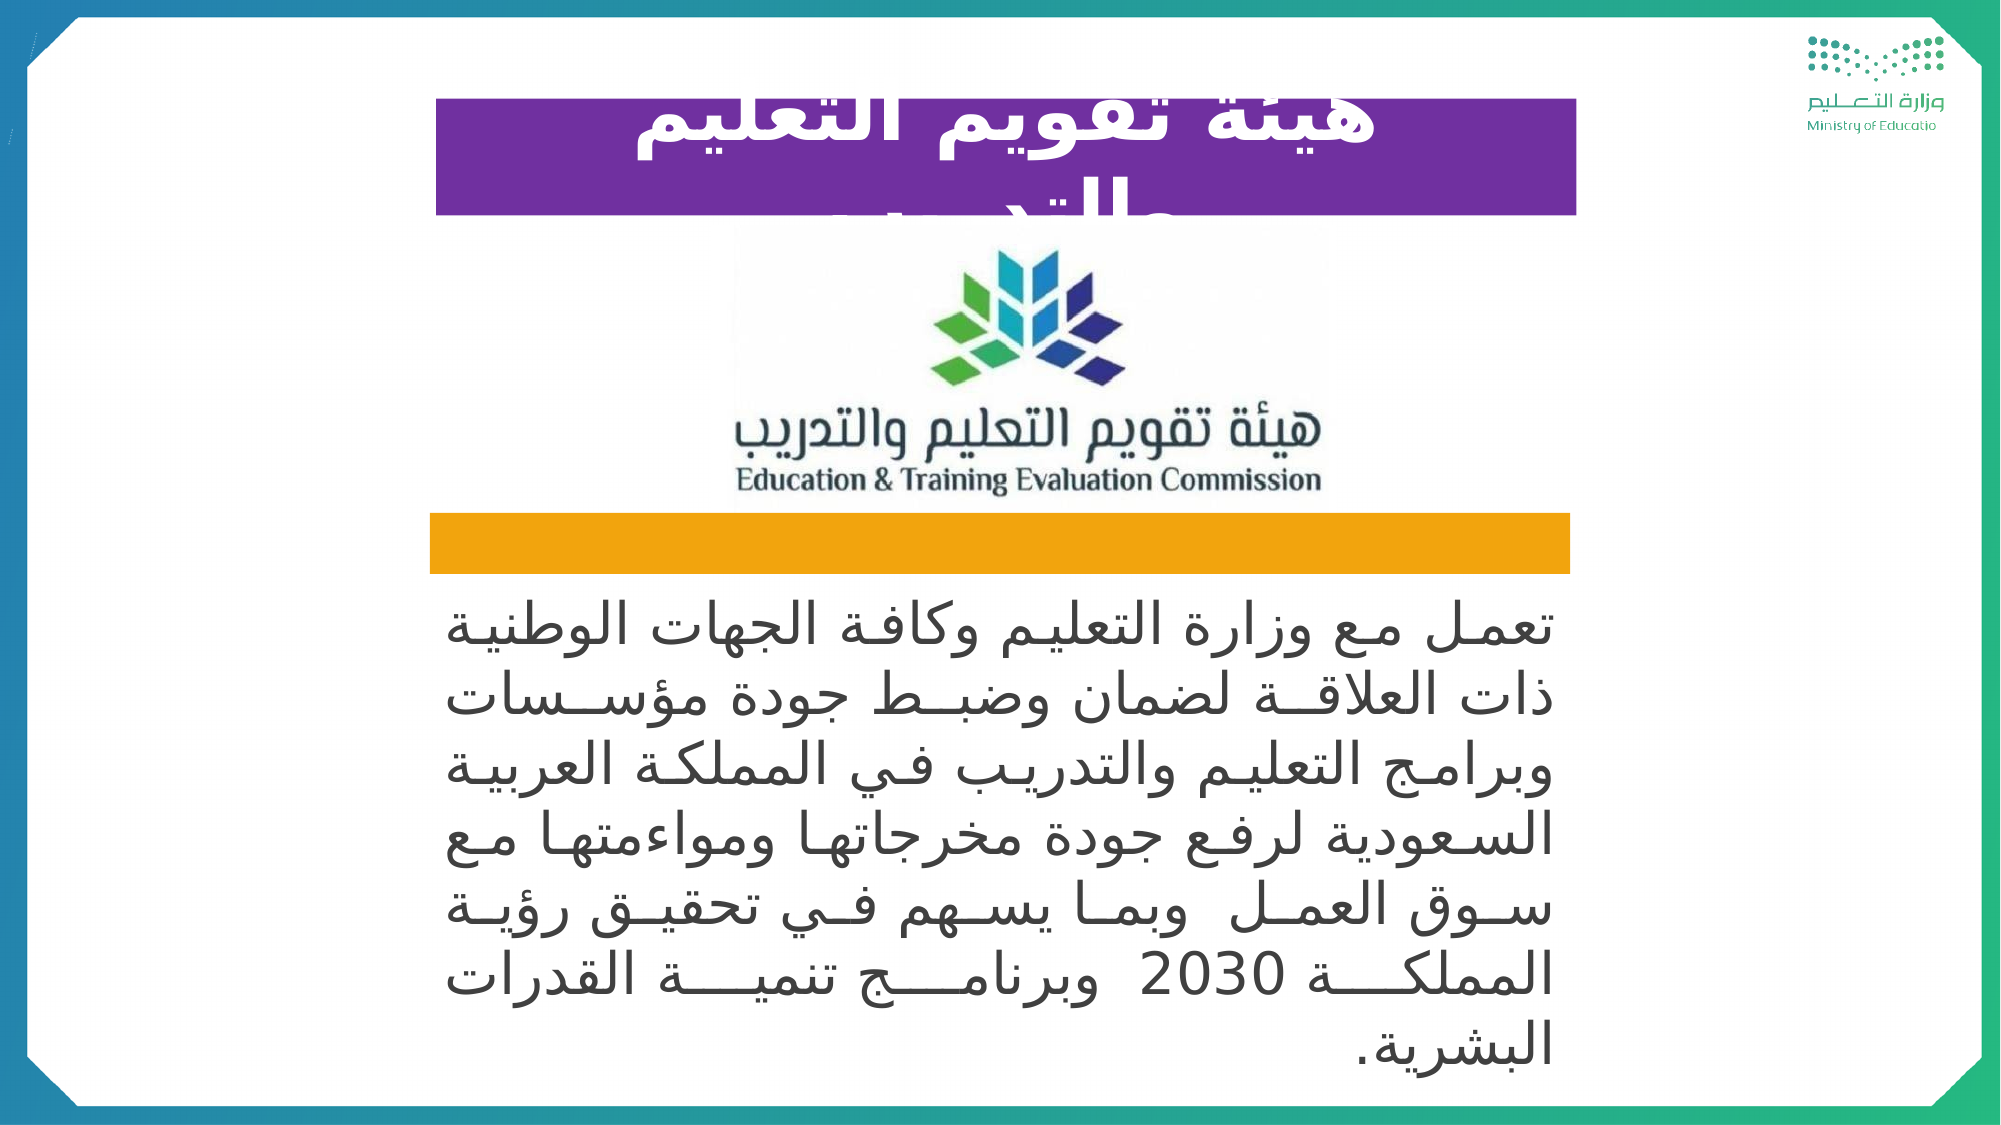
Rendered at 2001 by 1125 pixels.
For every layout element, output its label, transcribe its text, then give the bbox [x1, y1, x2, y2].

picture [0, 0, 2001, 1125]
text_box تعمل مع وزارة التعليم وكافة الجهات الوطنية ذات العلاقة لضمان وضبط جودة مؤسسات وبرامج التعليم والتدريب في المملكة العربية السعودية لرفع جودة مخرجاتها ومواءمتها مع سوق العمل وبما يسهم في تحقيق رؤية المملكة 2030 وبرنامج تنمية القدرات البشرية. [429, 578, 1571, 1084]
text_box هيئة تقويم التعليم والتدريب [436, 98, 1577, 216]
text_box [429, 512, 1571, 574]
